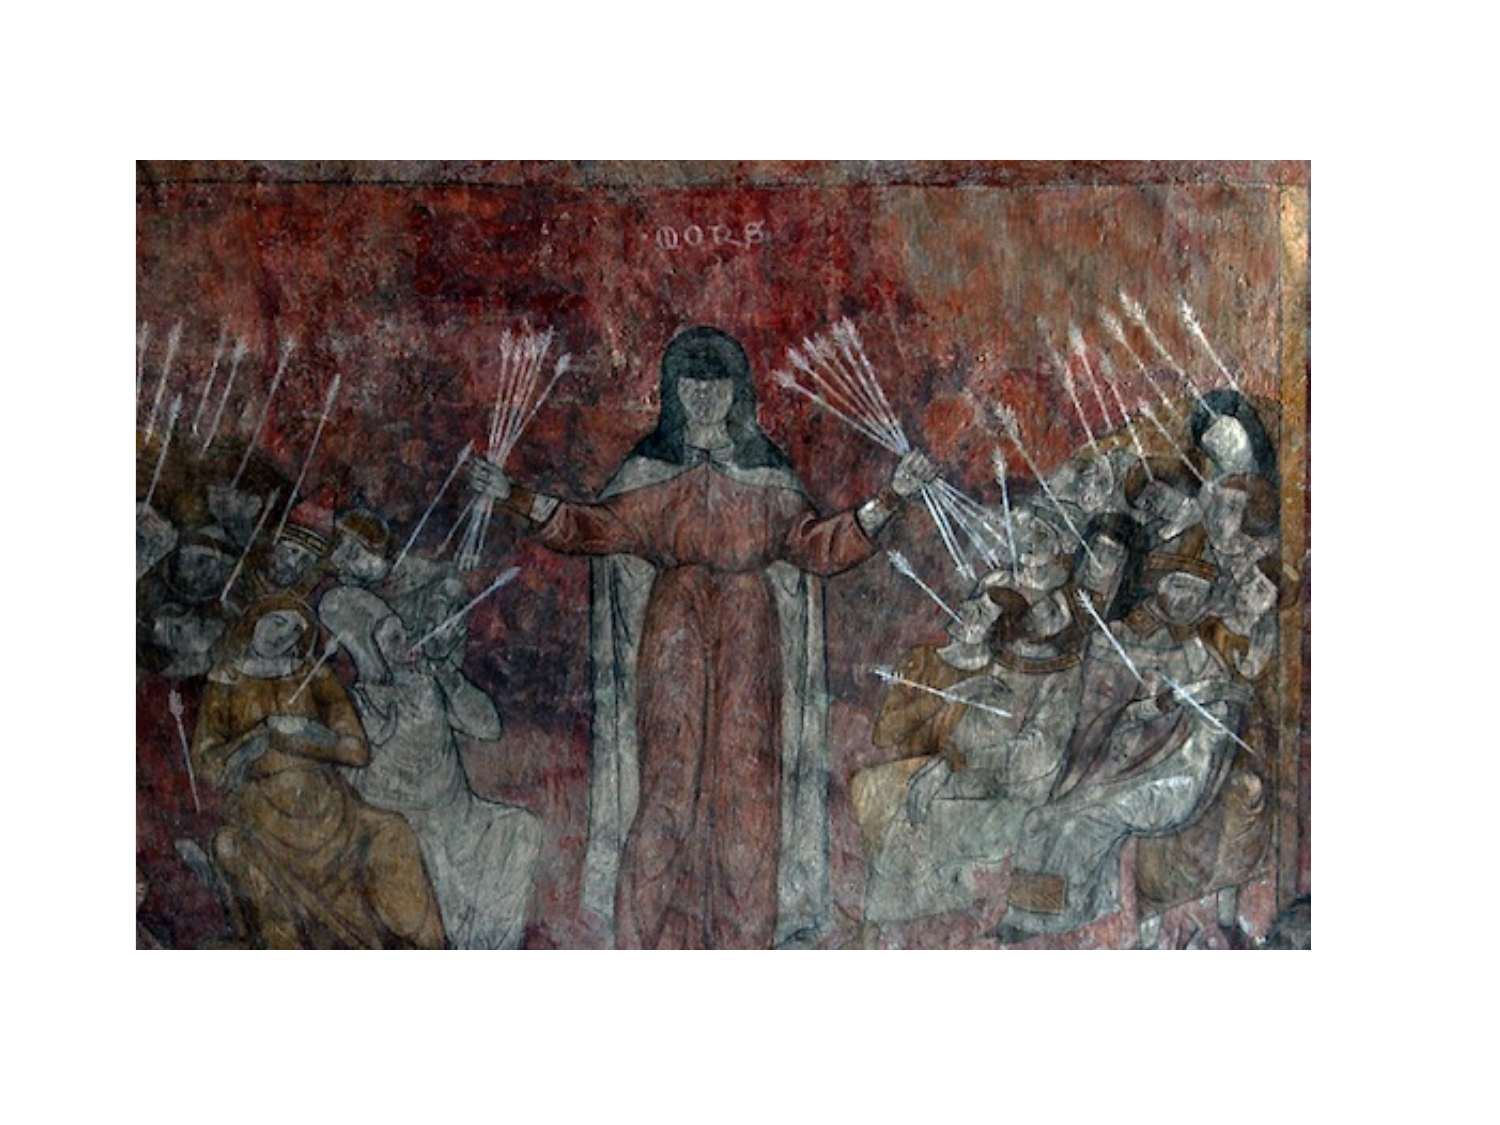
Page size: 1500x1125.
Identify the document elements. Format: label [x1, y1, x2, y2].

picture [135, 160, 1311, 950]
